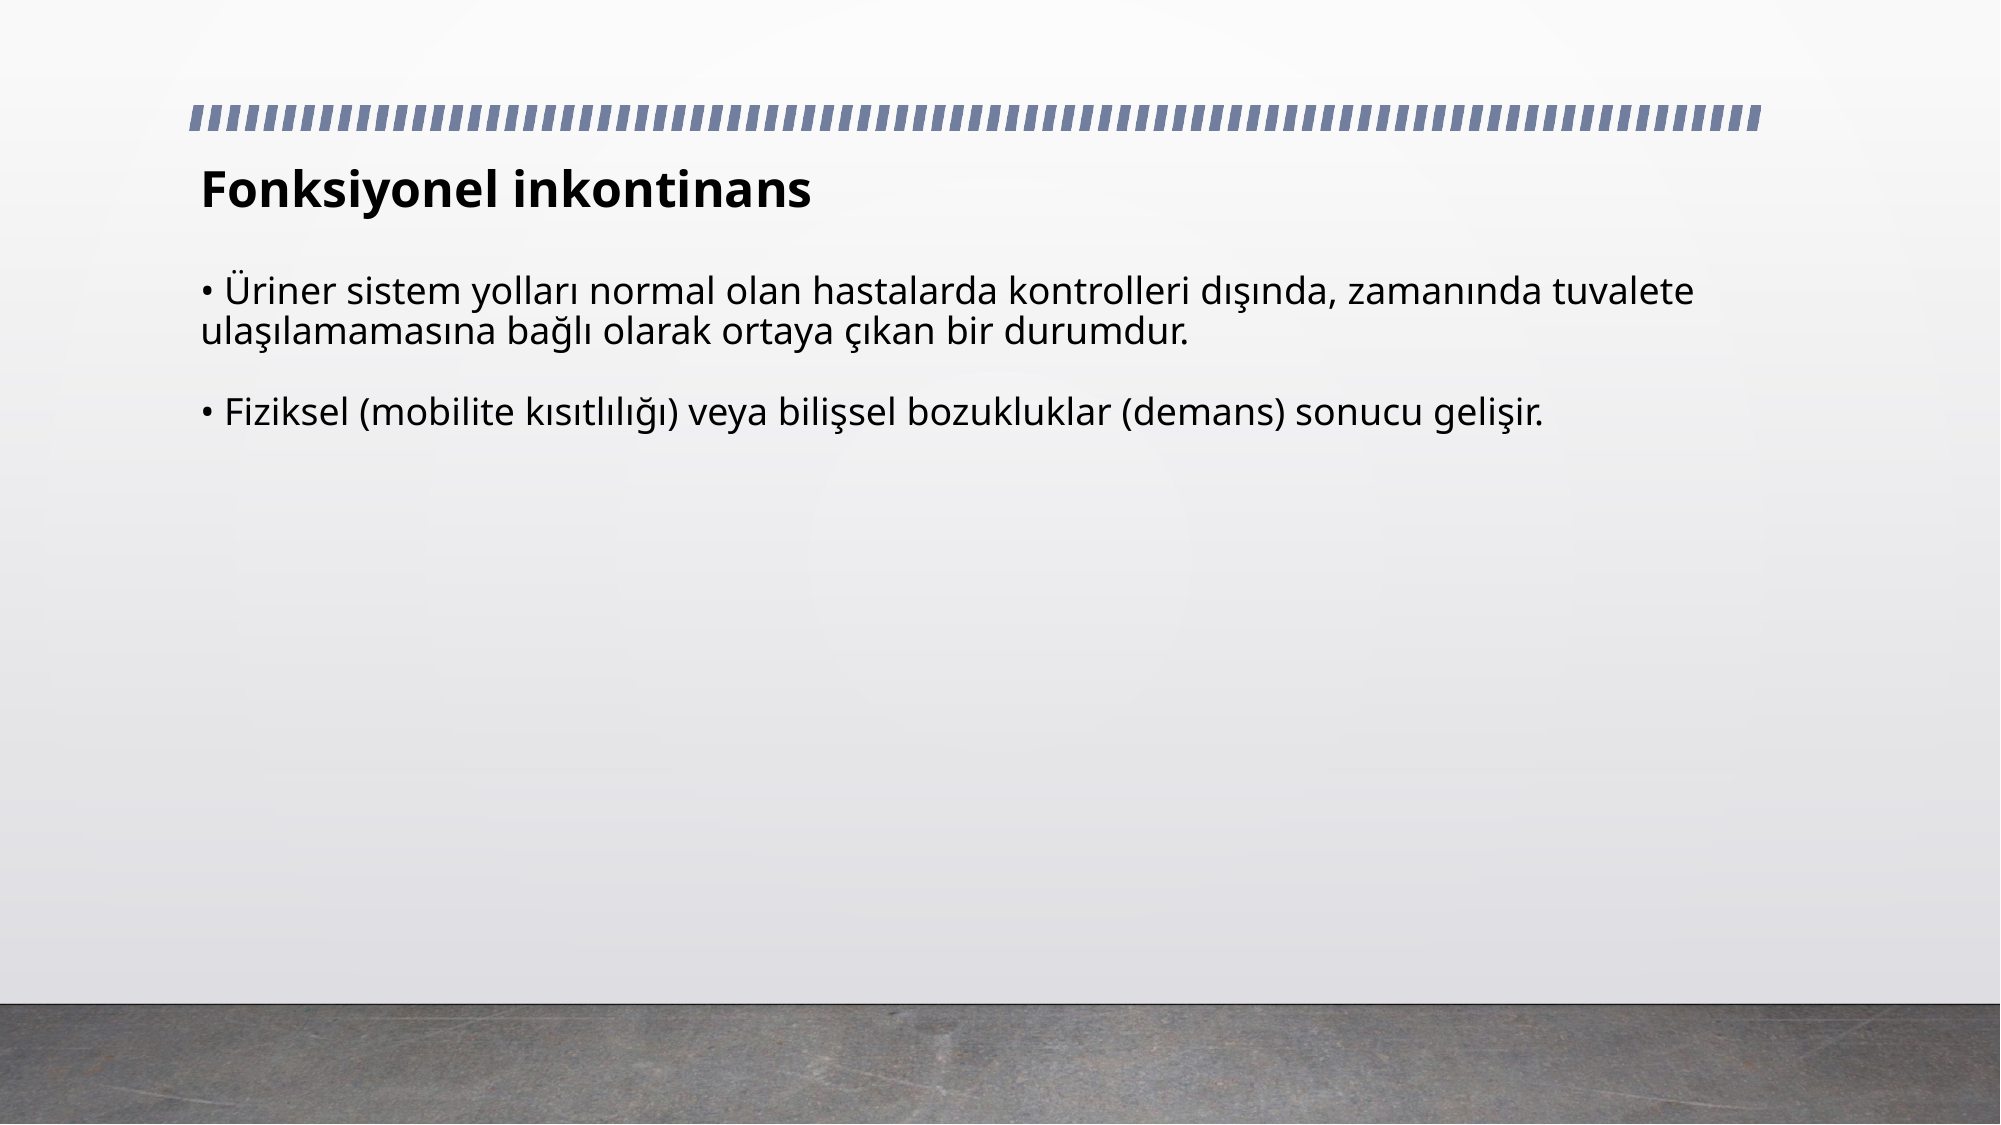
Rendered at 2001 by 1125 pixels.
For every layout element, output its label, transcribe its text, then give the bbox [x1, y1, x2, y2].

picture [0, 1004, 2000, 1124]
title Fonksiyonel inkontinans • Üriner sistem yolları normal olan hastalarda kontrolleri dışında, zamanında tuvalete ulaşılamamasına bağlı olarak ortaya çıkan bir durumdur. • Fiziksel (mobilite kısıtlılığı) veya bilişsel bozukluklar (demans) sonucu gelişir. [185, 156, 1761, 854]
